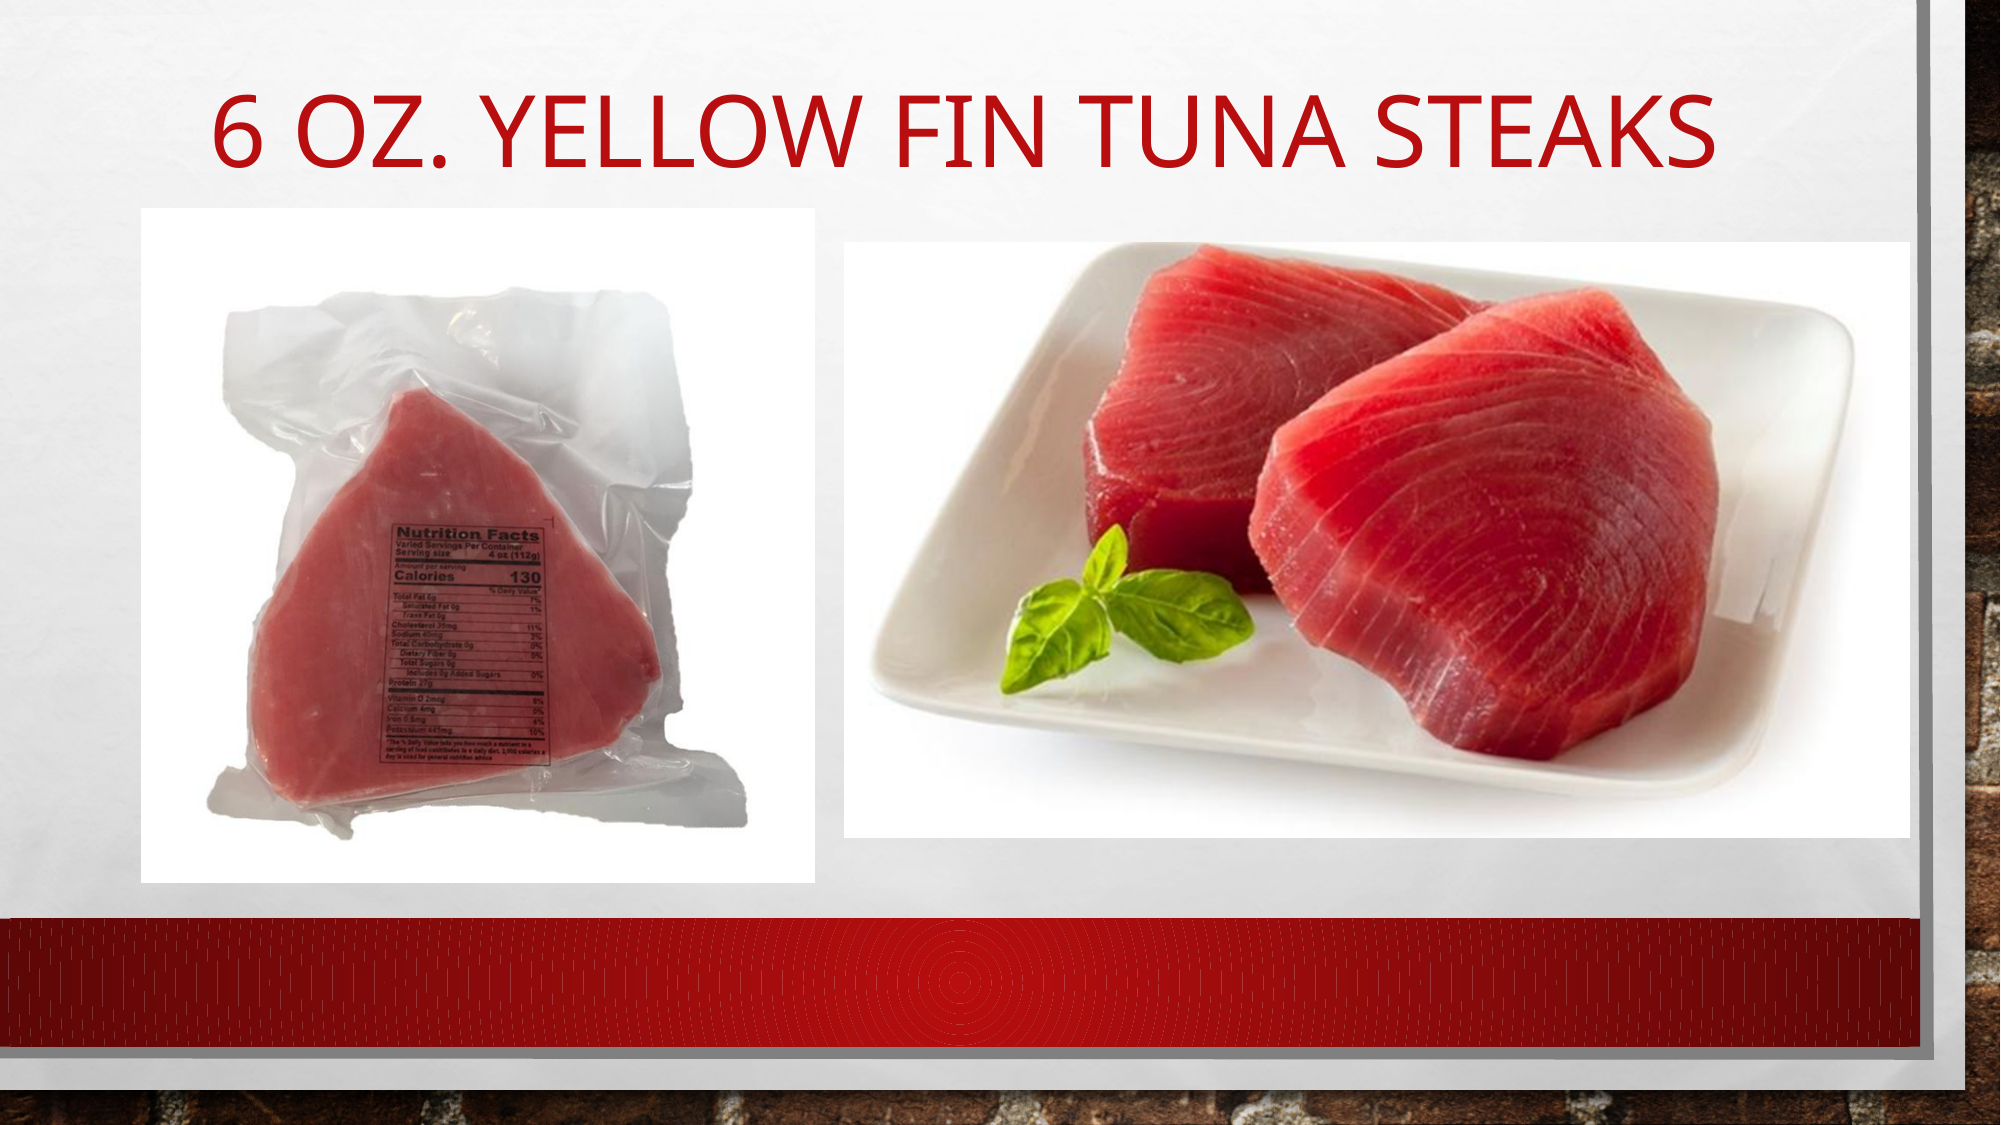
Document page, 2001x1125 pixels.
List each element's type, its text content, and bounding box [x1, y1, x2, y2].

title 6 oz. Yellow Fin Tuna Steaks [112, 0, 1818, 271]
picture [843, 242, 1910, 839]
picture [0, 0, 2000, 1125]
picture [141, 208, 815, 883]
